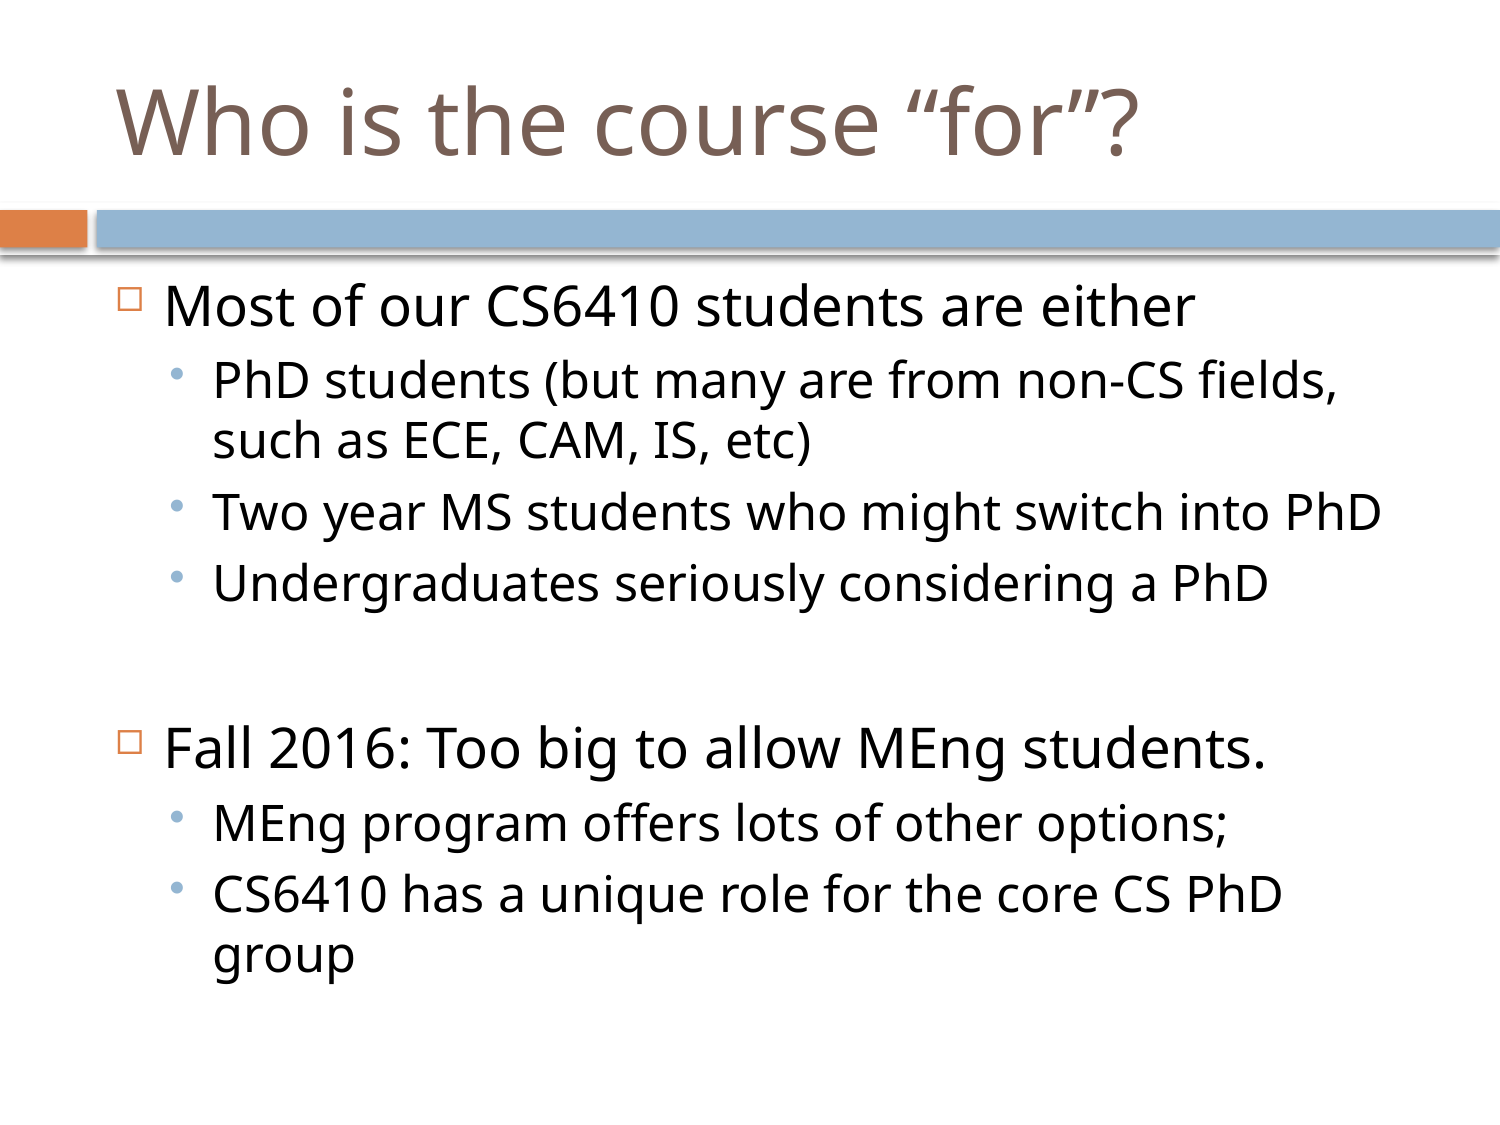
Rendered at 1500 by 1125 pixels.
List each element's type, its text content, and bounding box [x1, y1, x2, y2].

title Who is the course “for”? [100, 37, 1438, 200]
list Most of our CS6410 students are either PhD students (but many are from non-CS fields, such as ECE, CAM, IS, etc) Two year MS students who might switch into PhD Undergraduates seriously considering a PhD Fall 2016: Too big to allow MEng students. MEng program offers lots of other options; CS6410 has a unique role for the core CS PhD group [100, 262, 1438, 1000]
